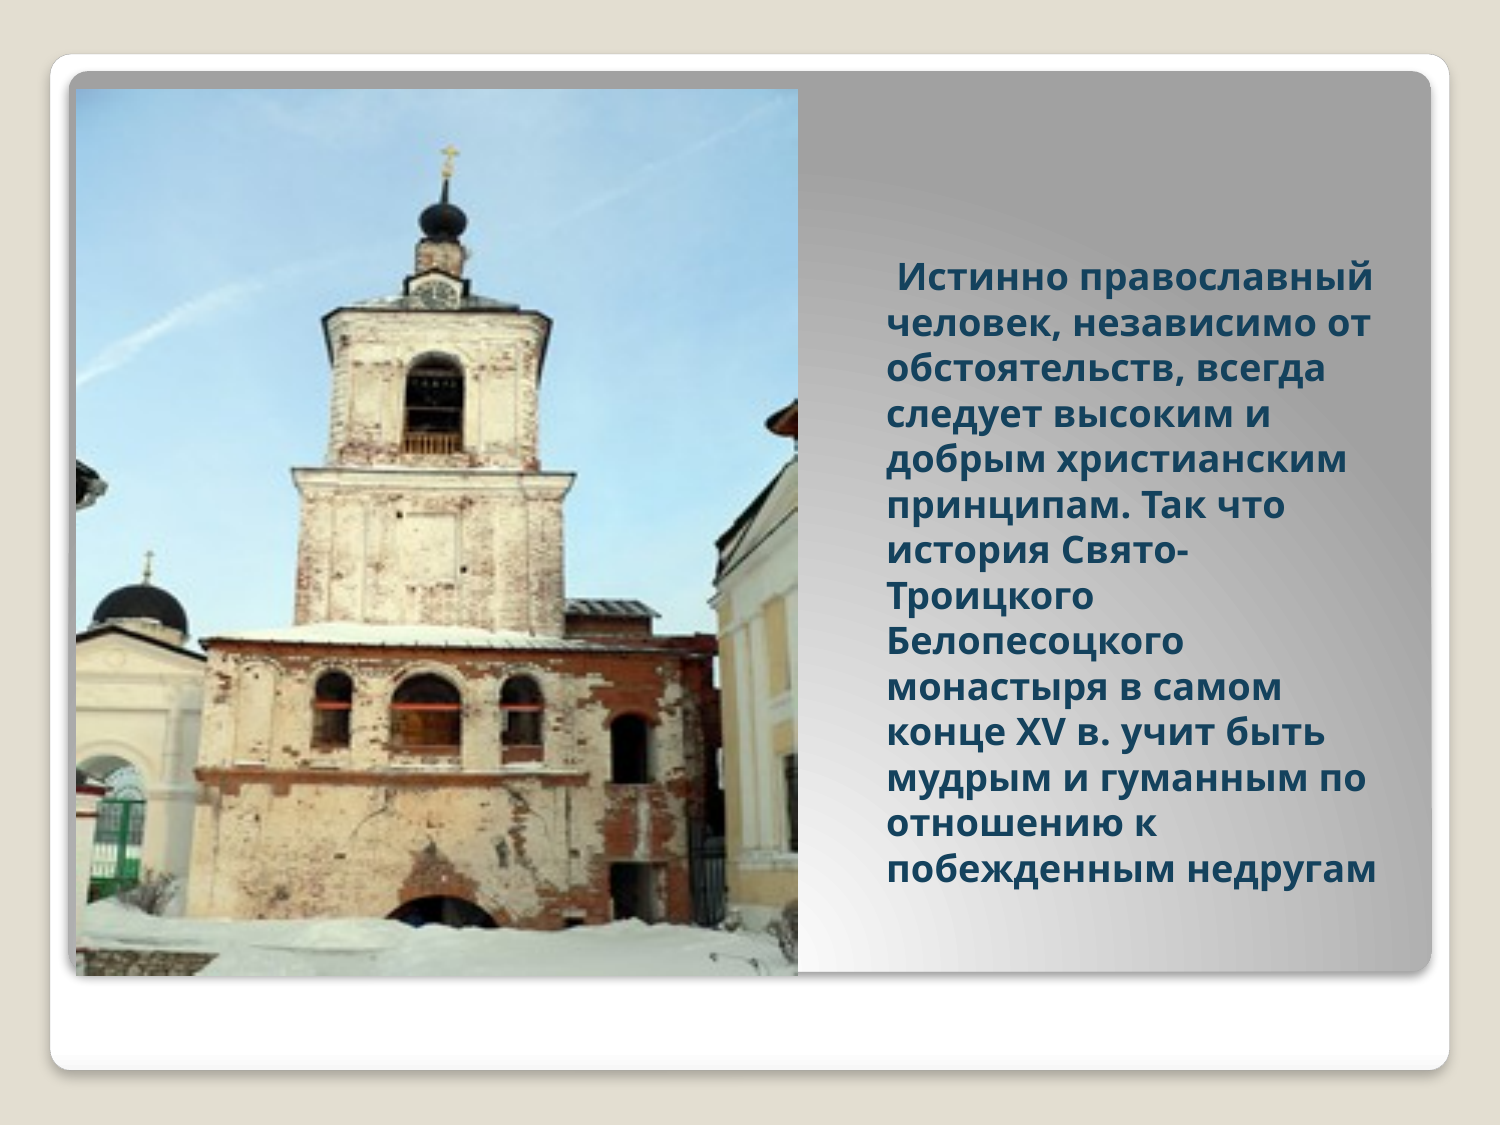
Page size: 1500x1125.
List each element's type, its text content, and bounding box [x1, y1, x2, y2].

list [76, 89, 798, 977]
list Истинно православный человек, независимо от обстоятельств, всегда следует высоким и добрым христианским принципам. Так что история Свято-Троицкого Белопесоцкого монастыря в самом конце XV в. учит быть мудрым и гуманным по отношению к побежденным недругам [868, 237, 1397, 928]
